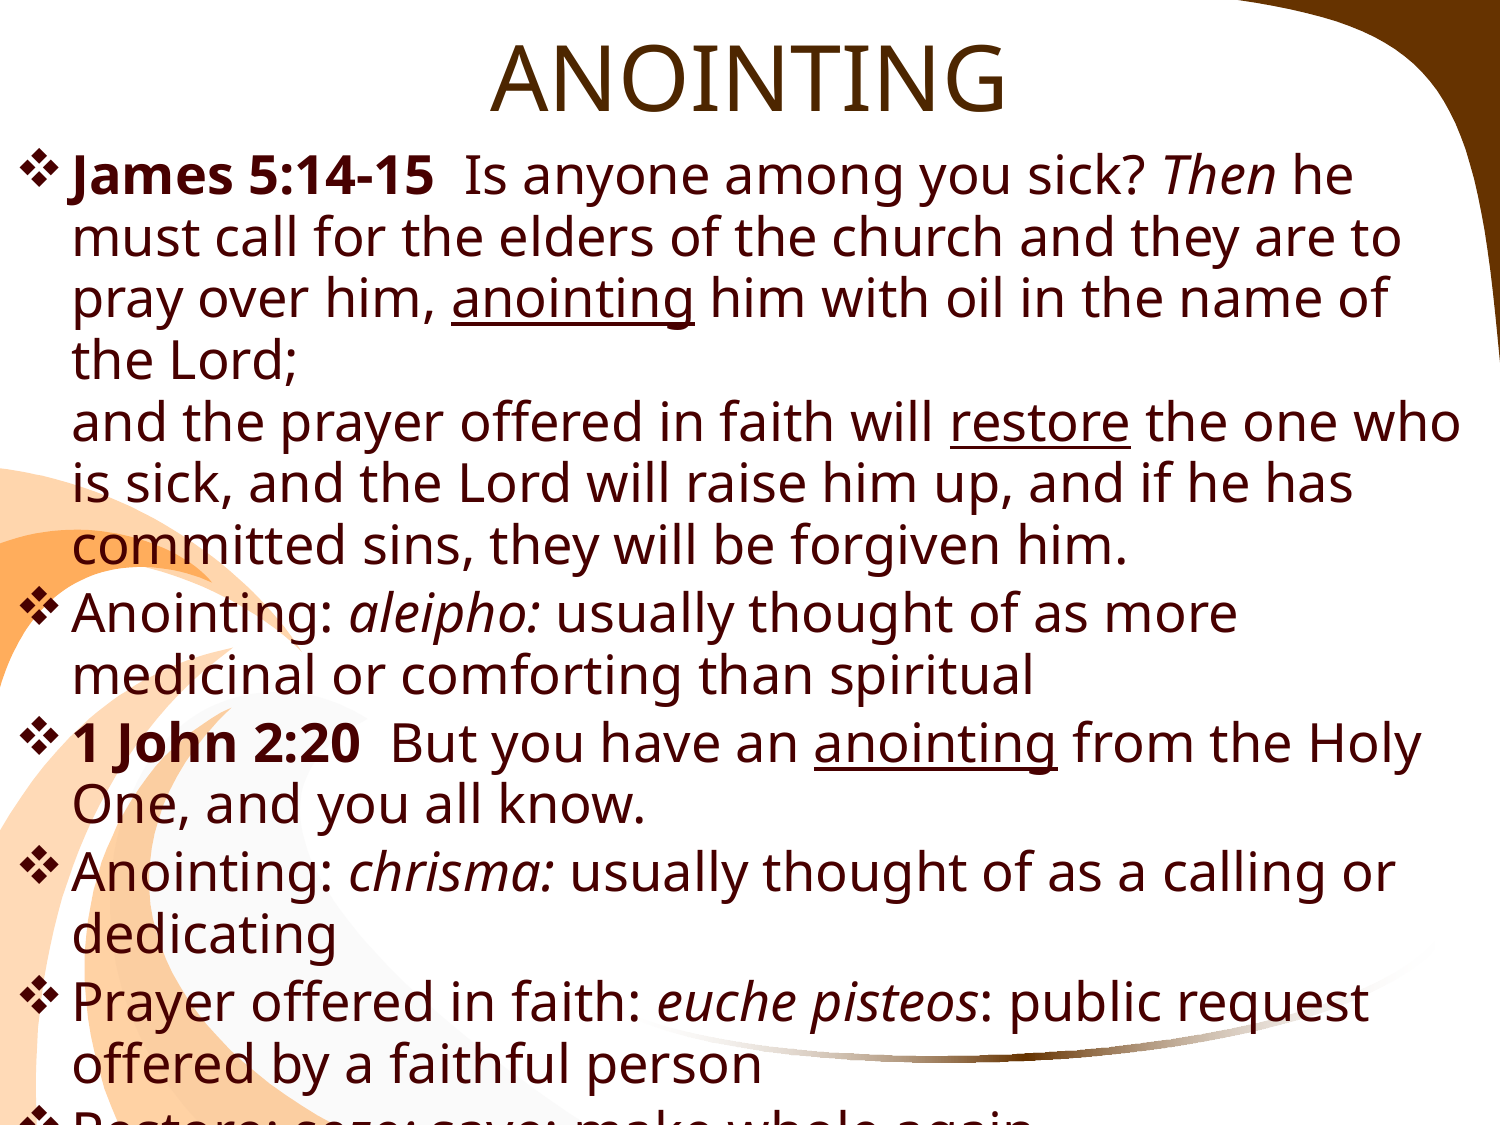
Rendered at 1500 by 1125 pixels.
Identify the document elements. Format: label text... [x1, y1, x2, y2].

list James 5:14-15 Is anyone among you sick? Then he must call for the elders of the church and they are to pray over him, anointing him with oil in the name of the Lord; and the prayer offered in faith will restore the one who is sick, and the Lord will raise him up, and if he has committed sins, they will be forgiven him. Anointing: aleipho: usually thought of as more medicinal or comforting than spiritual 1 John 2:20 But you have an anointing from the Holy One, and you all know. Anointing: chrisma: usually thought of as a calling or dedicating Prayer offered in faith: euche pisteos: public request offered by a faithful person Restore: sozo: save; make whole again [0, 137, 1500, 1125]
title ANOINTING [75, 0, 1425, 137]
